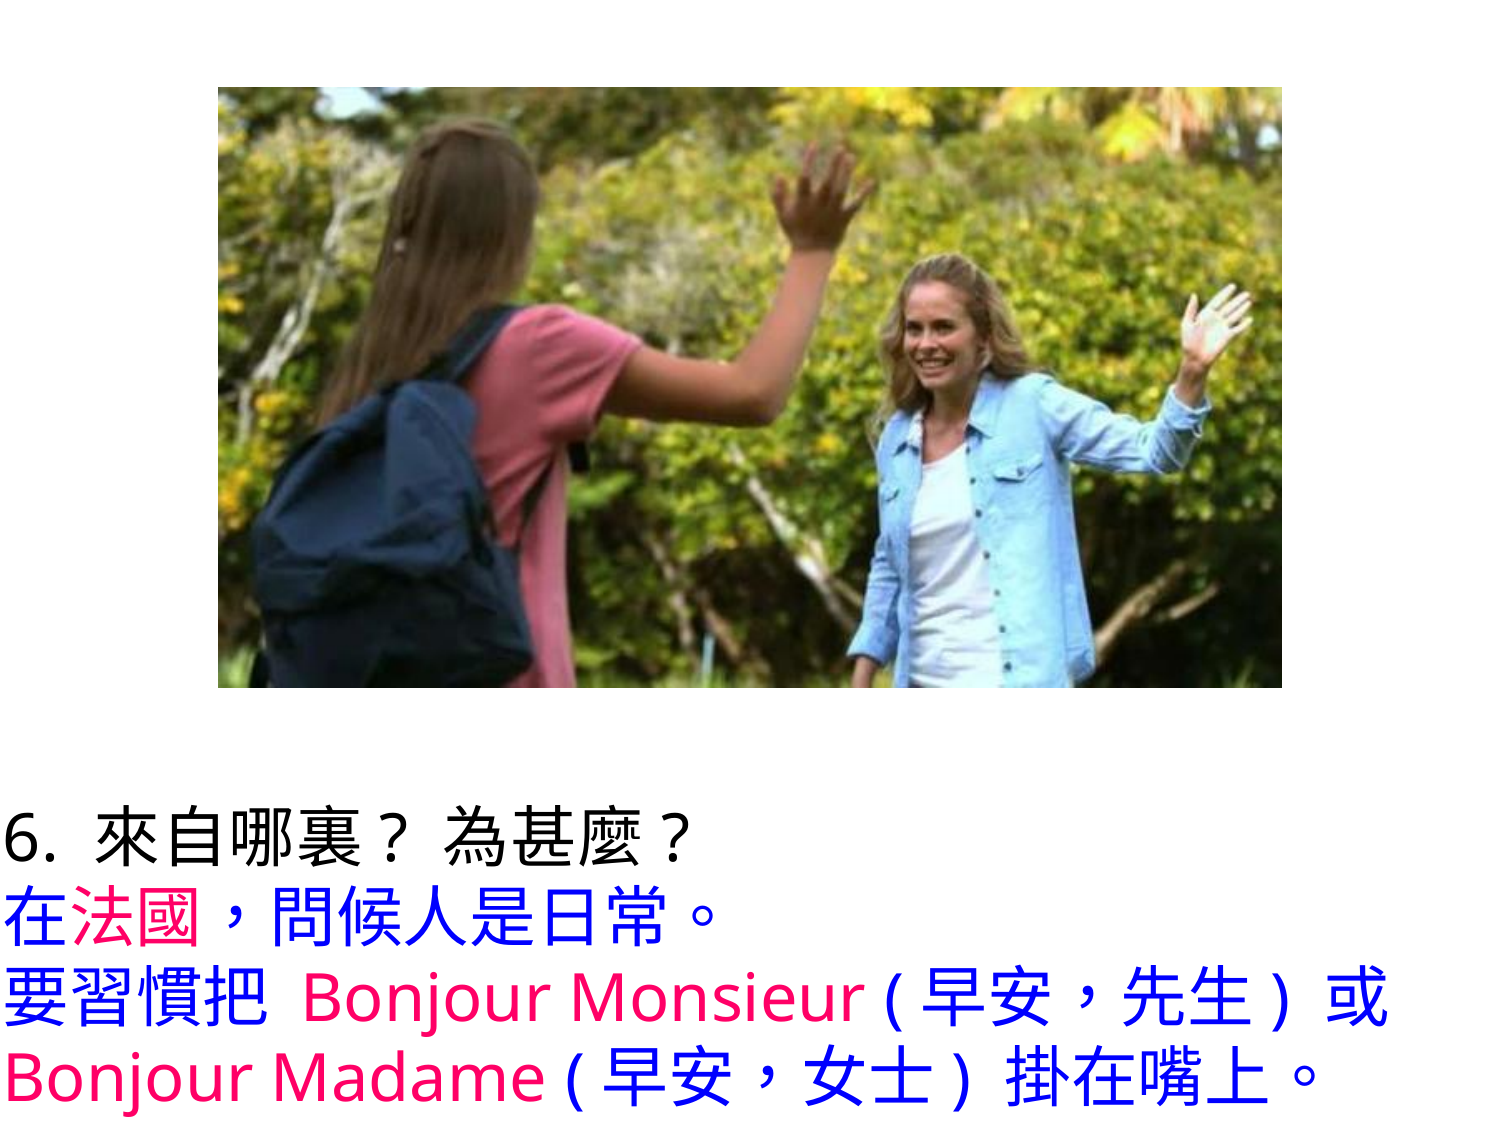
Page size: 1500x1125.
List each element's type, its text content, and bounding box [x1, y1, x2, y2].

picture [217, 87, 1282, 688]
list 6. 來自哪裏? 為甚麼? 在法國，問候人是日常。 要習慣把 Bonjour Monsieur (早安，先生) 或 Bonjour Madame (早安，女士) 掛在嘴上。 [0, 787, 1488, 1125]
